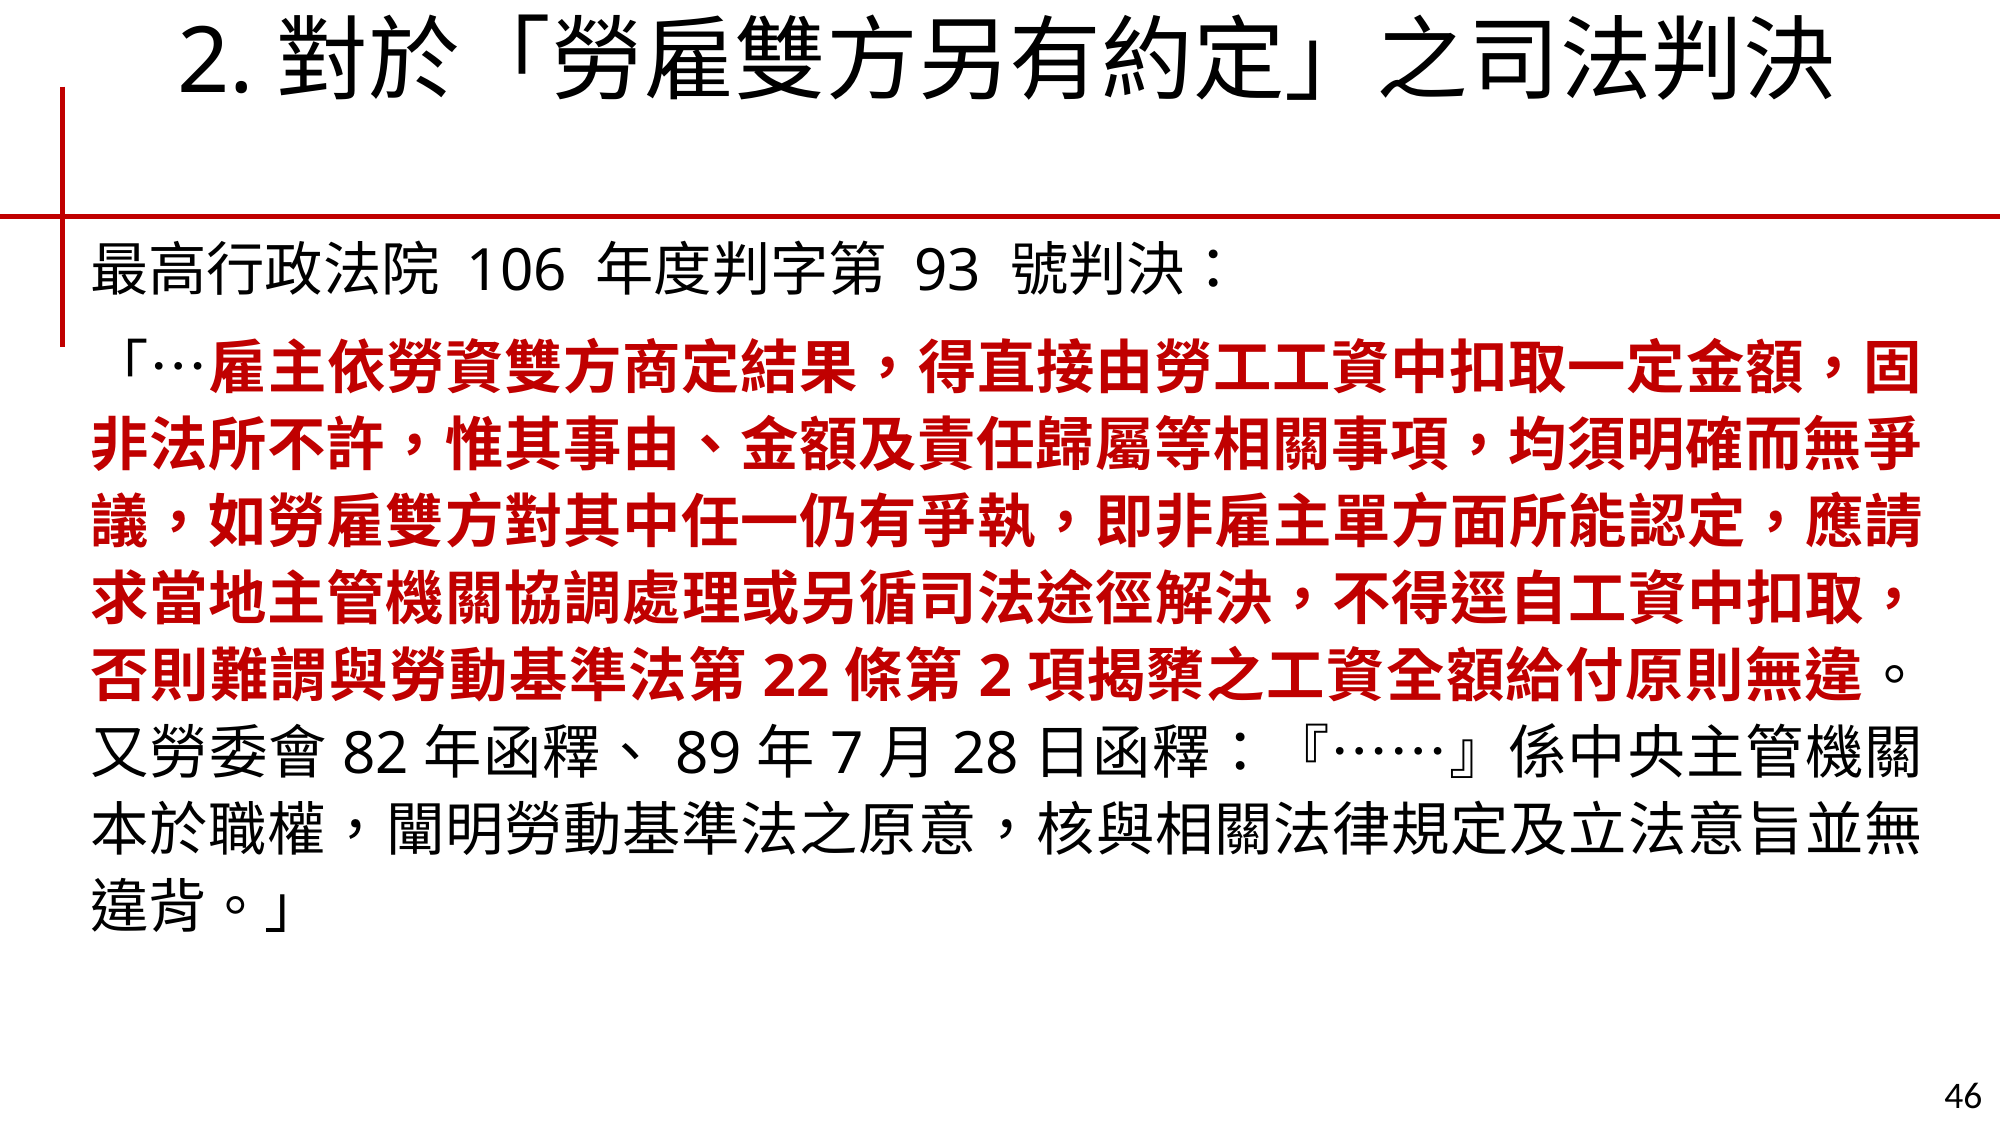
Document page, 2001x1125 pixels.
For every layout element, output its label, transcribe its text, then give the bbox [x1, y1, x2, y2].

list 最高行政法院 106 年度判字第 93 號判決： 「…雇主依勞資雙方商定結果，得直接由勞工工資中扣取一定金額，固非法所不許，惟其事由、金額及責任歸屬等相關事項，均須明確而無爭議，如勞雇雙方對其中任一仍有爭執，即非雇主單方面所能認定，應請求當地主管機關協調處理或另循司法途徑解決，不得逕自工資中扣取，否則難謂與勞動基準法第22條第2項揭櫫之工資全額給付原則無違。又勞委會82年函釋、89年7月28日函釋：『……』係中央主管機關本於職權，闡明勞動基準法之原意，核與相關法律規定及立法意旨並無違背。」 [75, 217, 1938, 1027]
slide_number 46 [1701, 1063, 1998, 1118]
title 2.對於「勞雇雙方另有約定」之司法判決 [75, 6, 1938, 211]
